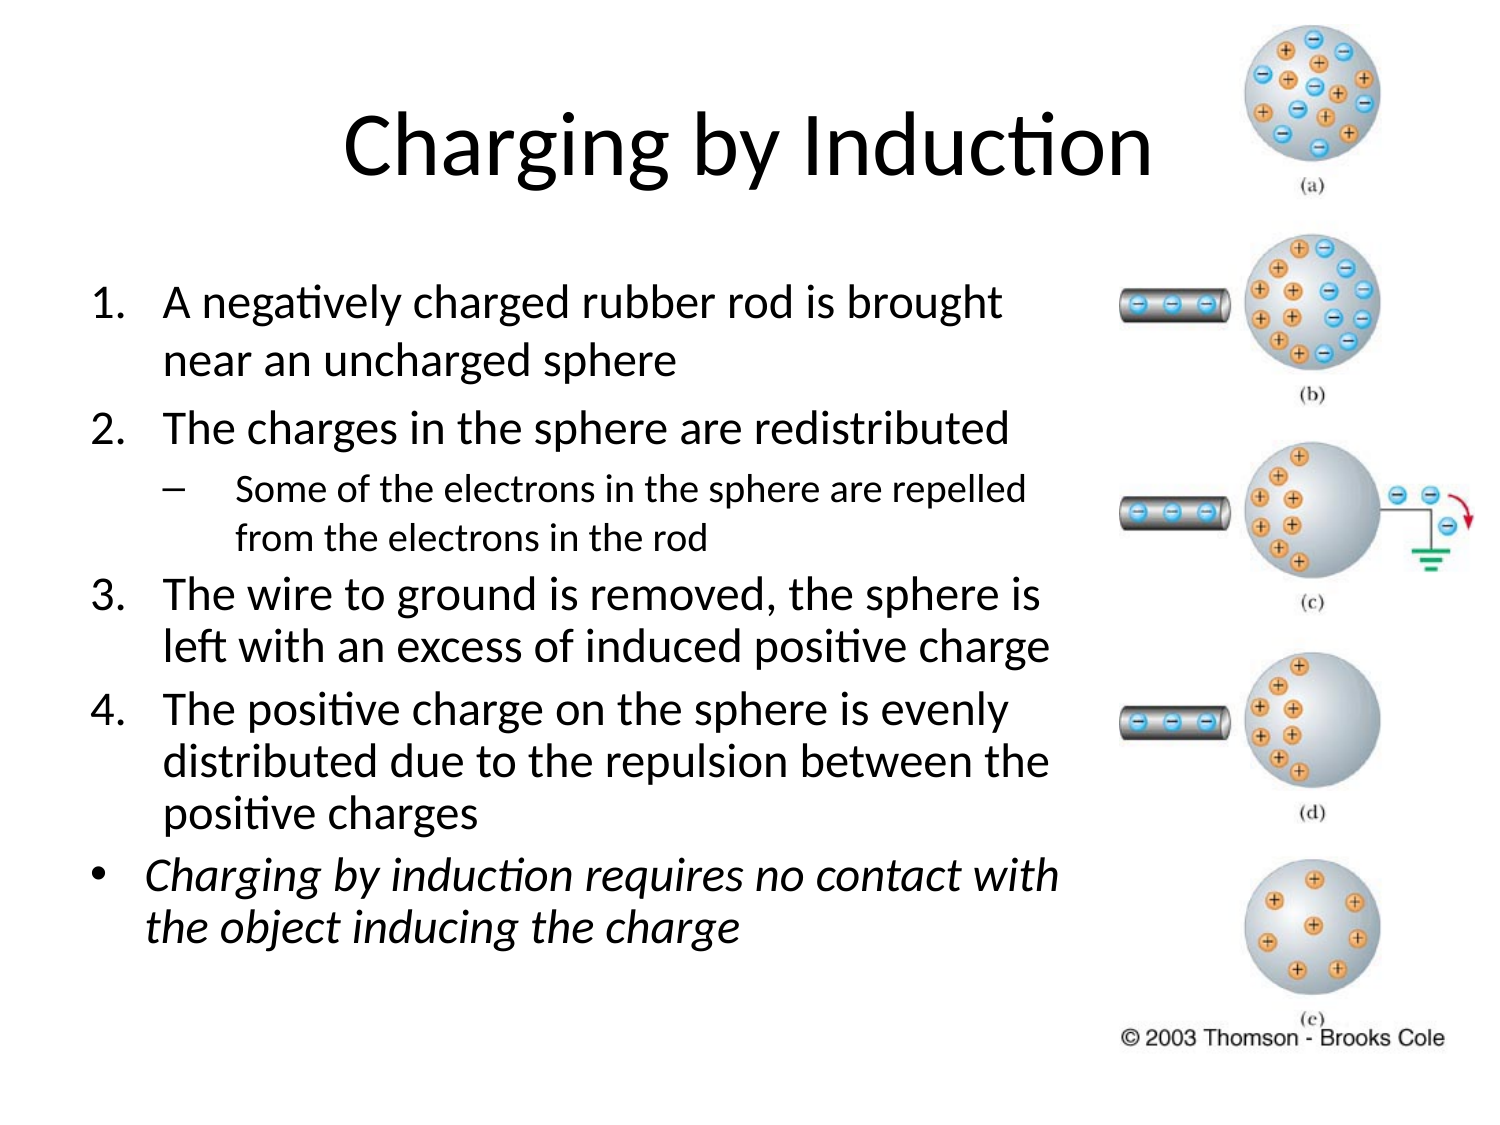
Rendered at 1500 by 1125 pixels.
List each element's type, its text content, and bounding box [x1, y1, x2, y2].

list A negatively charged rubber rod is brought near an uncharged sphere The charges in the sphere are redistributed Some of the electrons in the sphere are repelled from the electrons in the rod The wire to ground is removed, the sphere is left with an excess of induced positive charge The positive charge on the sphere is evenly distributed due to the repulsion between the positive charges Charging by induction requires no contact with the object inducing the charge [75, 262, 1088, 1005]
title Charging by Induction [75, 45, 1114, 233]
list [1119, 24, 1476, 1059]
